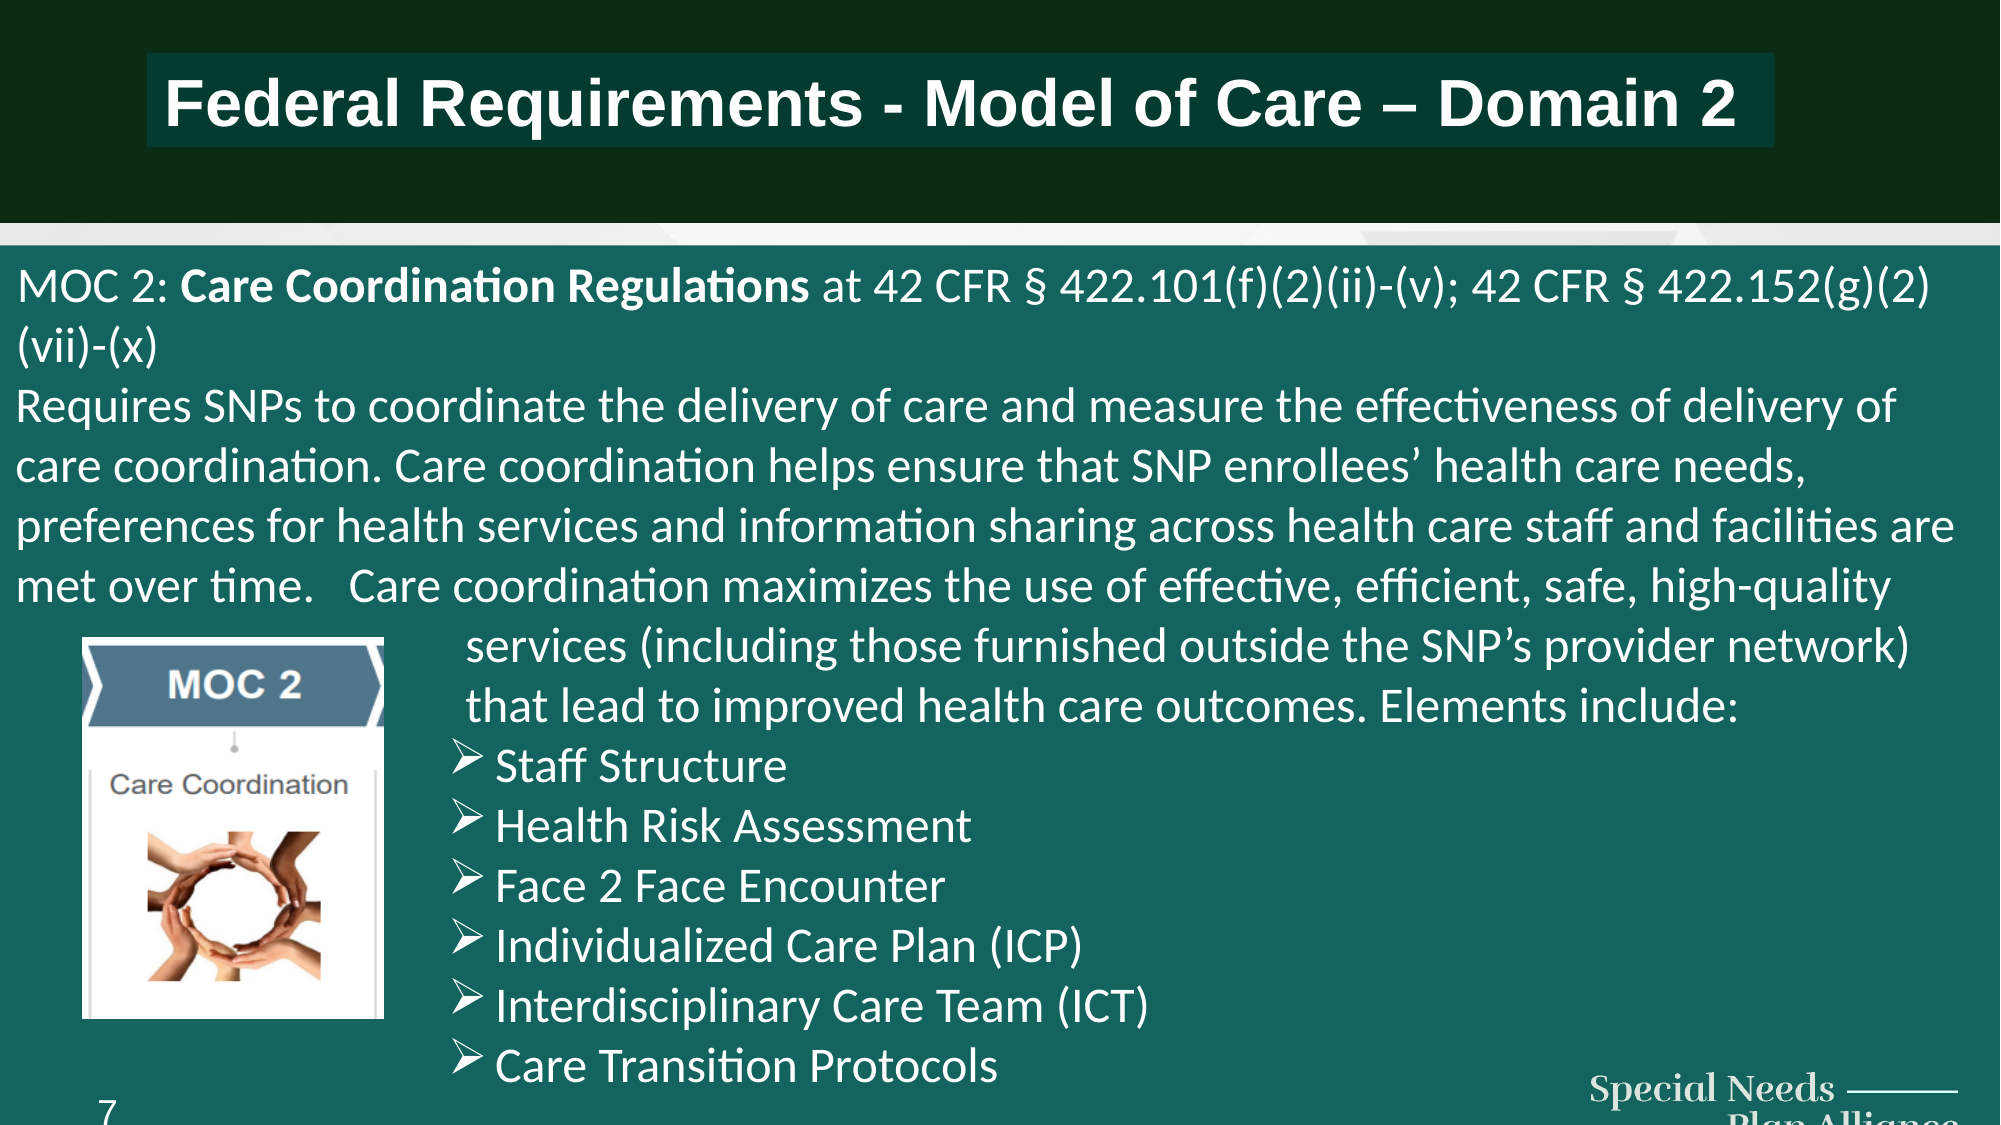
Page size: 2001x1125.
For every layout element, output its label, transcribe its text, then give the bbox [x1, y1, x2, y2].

text_box MOC 2: Care Coordination Regulations at 42 CFR § 422.101(f)(2)(ii)-(v); 42 CFR § 422.152(g)(2)(vii)-(x) Requires SNPs to coordinate the delivery of care and measure the effectiveness of delivery of care coordination. Care coordination helps ensure that SNP enrollees’ health care needs, preferences for health services and information sharing across health care staff and facilities are met over time. Care coordination maximizes the use of effective, efficient, safe, high-quality services (including those furnished outside the SNP’s provider network) that lead to improved health care outcomes. Elements include: Staff Structure Health Risk Assessment Face 2 Face Encounter Individualized Care Plan (ICP) Interdisciplinary Care Team (ICT) Care Transition Protocols [0, 245, 2000, 1125]
picture [0, 223, 2000, 245]
picture [82, 637, 384, 1019]
text_box Federal Requirements - Model of Care – Domain 2 [146, 52, 1775, 148]
text_box 7 [82, 1081, 203, 1125]
picture [1591, 1071, 1959, 1125]
